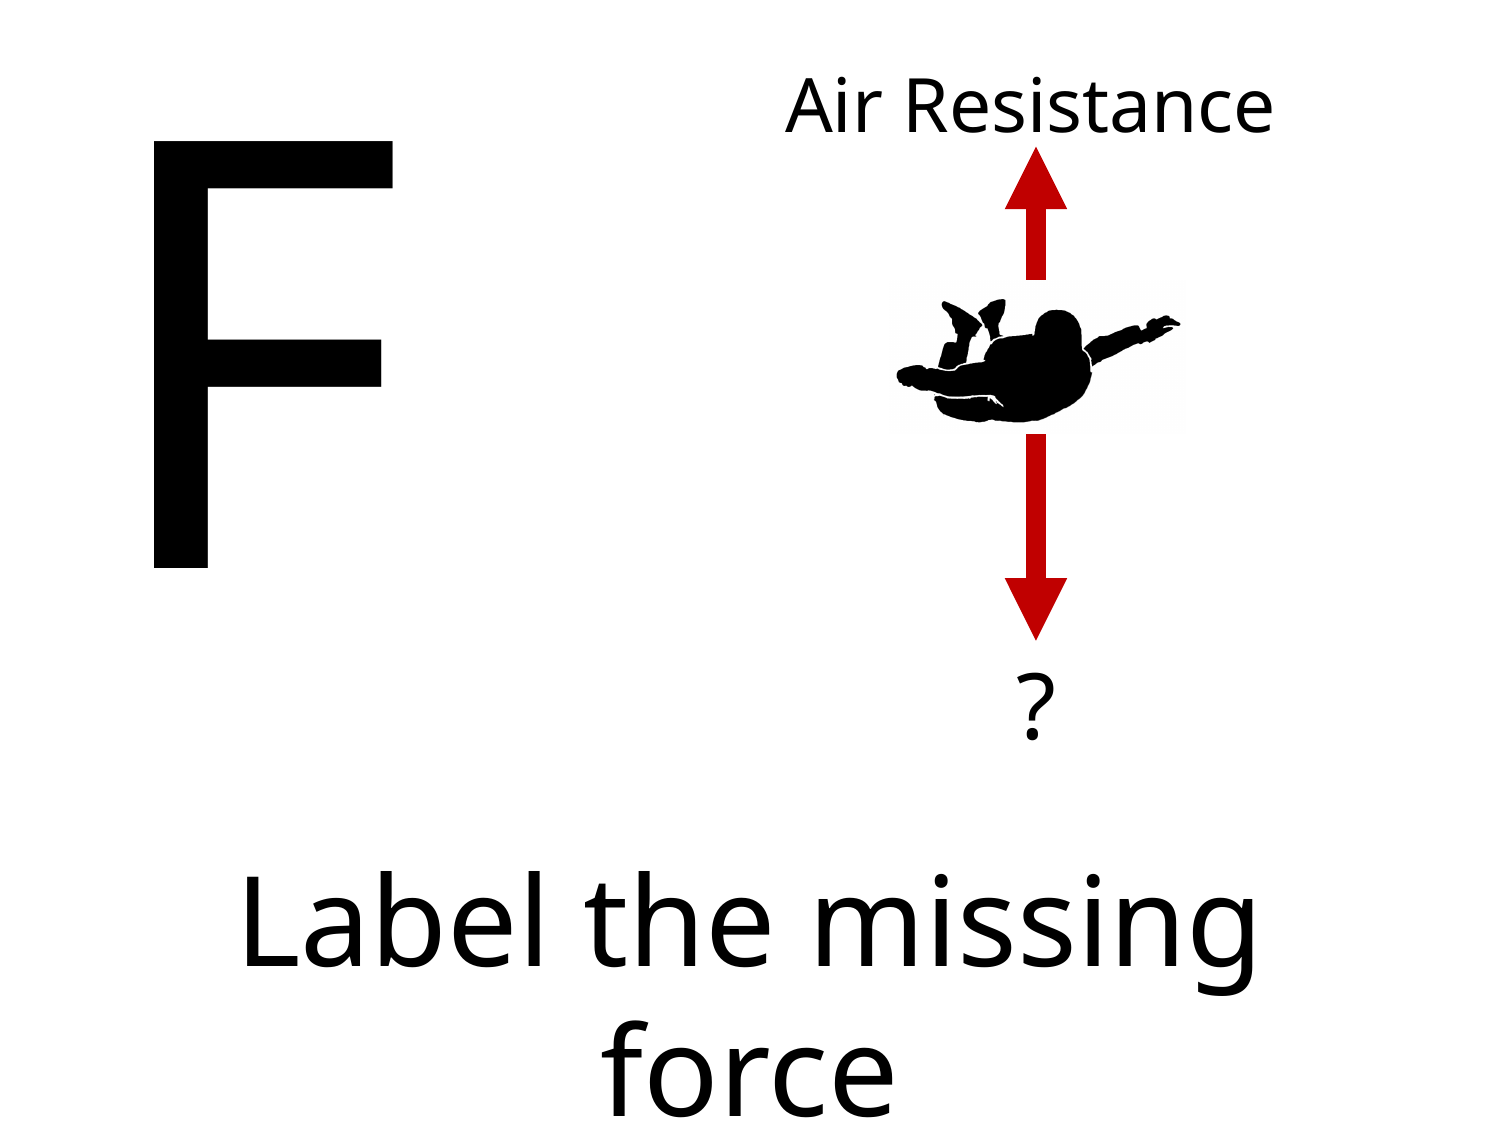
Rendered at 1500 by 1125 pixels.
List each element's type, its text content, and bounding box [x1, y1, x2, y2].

picture [889, 280, 1186, 434]
text_box Label the missing force [74, 833, 1426, 1125]
text_box ? [1001, 640, 1071, 766]
text_box Air Resistance [770, 49, 1292, 155]
title F [40, 59, 462, 706]
